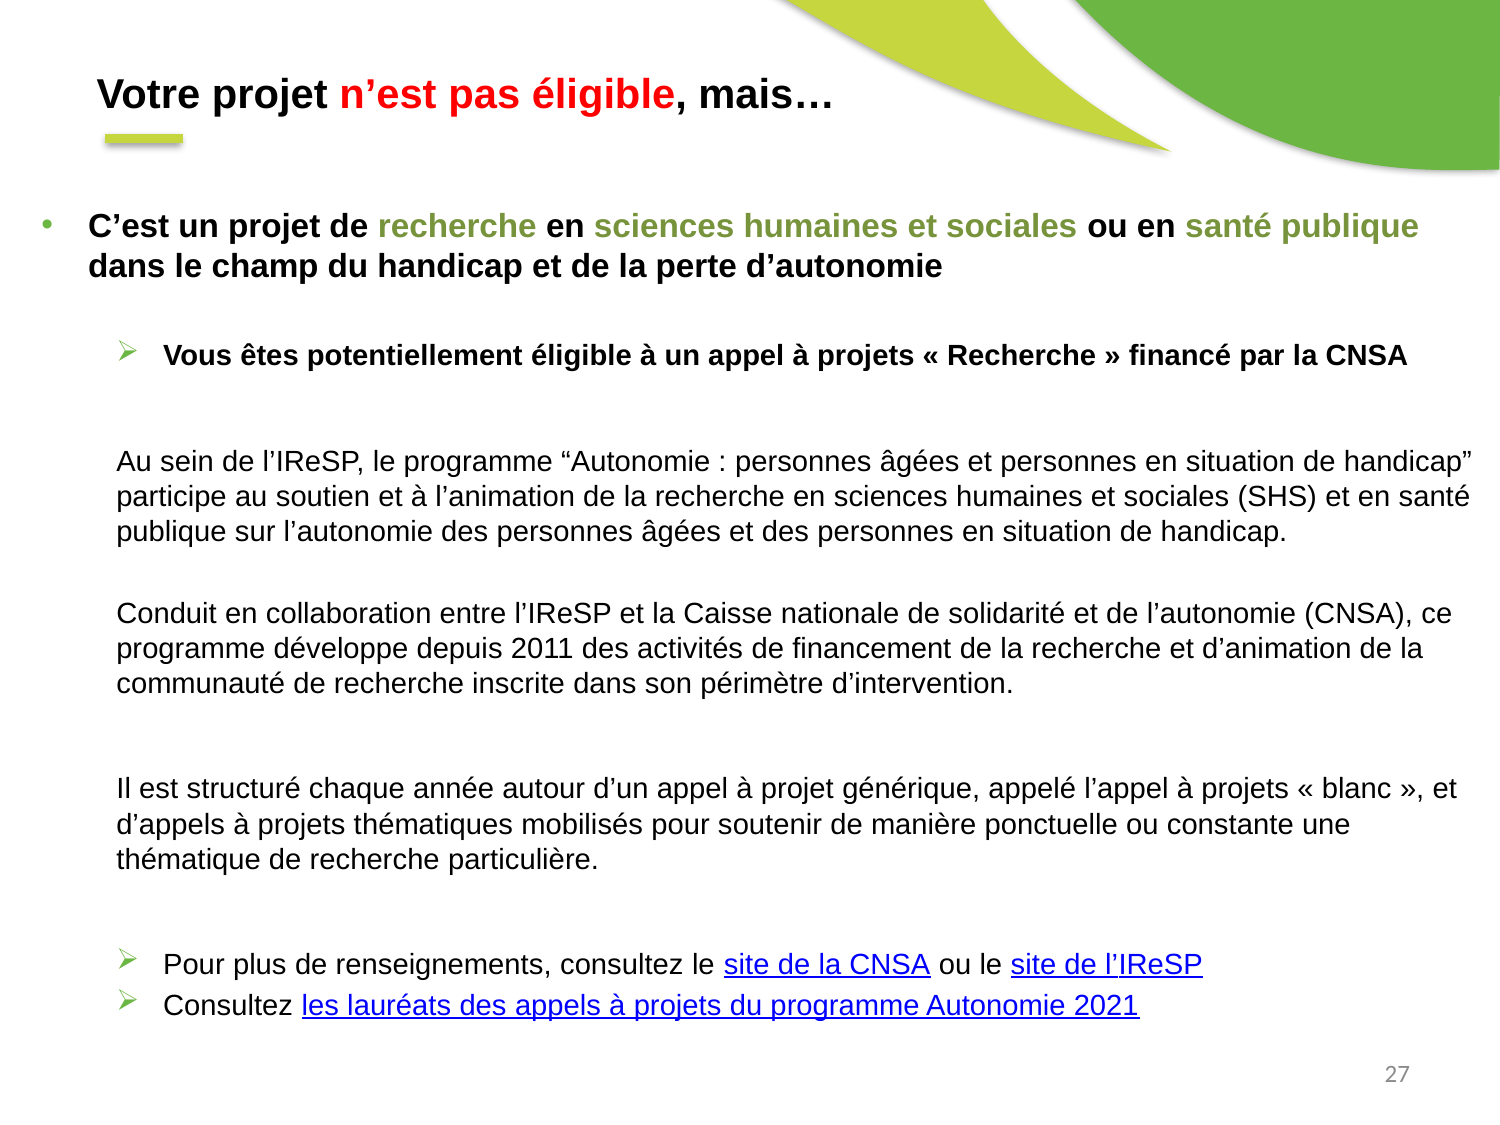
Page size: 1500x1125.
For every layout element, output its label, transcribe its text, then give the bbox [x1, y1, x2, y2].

slide_number 27 [1074, 1042, 1425, 1103]
list C’est un projet de recherche en sciences humaines et sociales ou en santé publique dans le champ du handicap et de la perte d’autonomie Vous êtes potentiellement éligible à un appel à projets « Recherche » financé par la CNSA Au sein de l’IReSP, le programme “Autonomie : personnes âgées et personnes en situation de handicap” participe au soutien et à l’animation de la recherche en sciences humaines et sociales (SHS) et en santé publique sur l’autonomie des personnes âgées et des personnes en situation de handicap. Conduit en collaboration entre l’IReSP et la Caisse nationale de solidarité et de l’autonomie (CNSA), ce programme développe depuis 2011 des activités de financement de la recherche et d’animation de la communauté de recherche inscrite dans son périmètre d’intervention. Il est structuré chaque année autour d’un appel à projet générique, appelé l’appel à projets « blanc », et d’appels à projets thématiques mobilisés pour soutenir de manière ponctuelle ou constante une thématique de recherche particulière. Pour plus de renseignements, consultez le site de la CNSA ou le site de l’IReSP Consultez les lauréats des appels à projets du programme Autonomie 2021 [41, 150, 1486, 1048]
list Votre projet n’est pas éligible, mais… [96, 59, 1136, 139]
